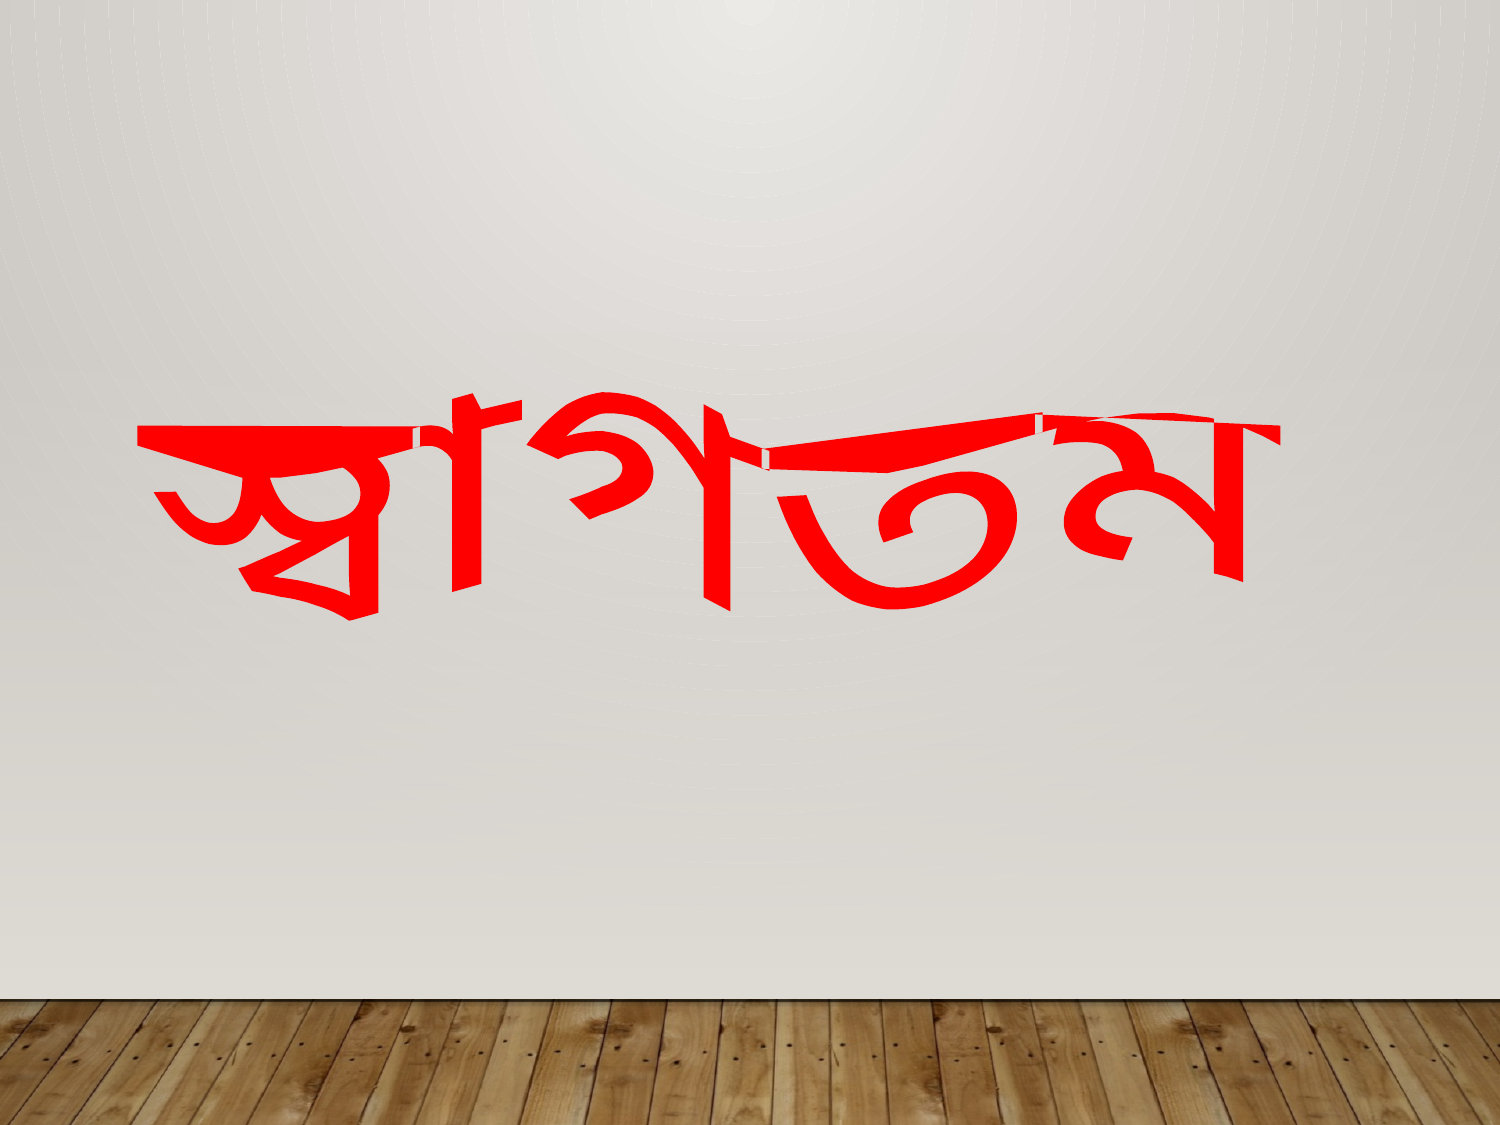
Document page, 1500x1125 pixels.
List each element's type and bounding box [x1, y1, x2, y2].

picture [0, 999, 1500, 1125]
